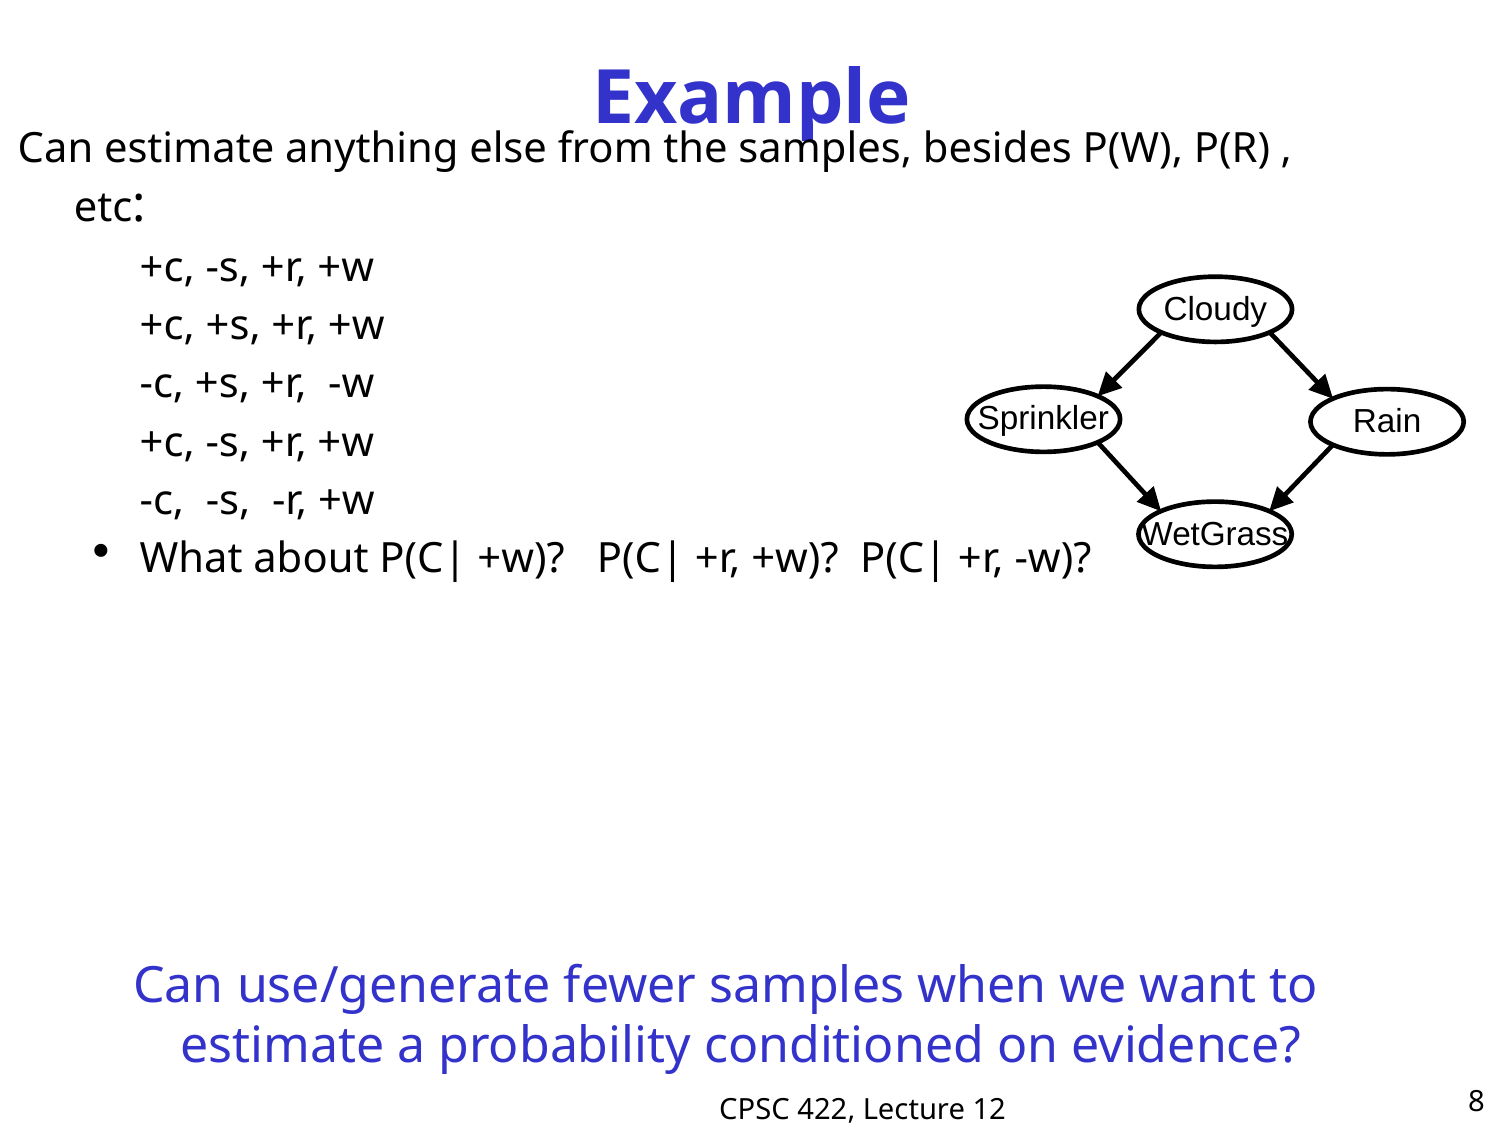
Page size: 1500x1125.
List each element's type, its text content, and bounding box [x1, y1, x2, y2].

text_box Can use/generate fewer samples when we want to estimate a probability conditioned on evidence? [43, 945, 1353, 1043]
footer CPSC 422, Lecture 12 [624, 1087, 1101, 1125]
slide_number 8 [1149, 1074, 1500, 1125]
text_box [966, 276, 1464, 568]
title Example [76, 0, 1427, 188]
list Can estimate anything else from the samples, besides P(W), P(R) , etc: +c, -s, +r, +w +c, +s, +r, +w -c, +s, +r, -w +c, -s, +r, +w -c, -s, -r, +w What about P(C| +w)? P(C| +r, +w)? P(C| +r, -w)? [2, 113, 1362, 941]
